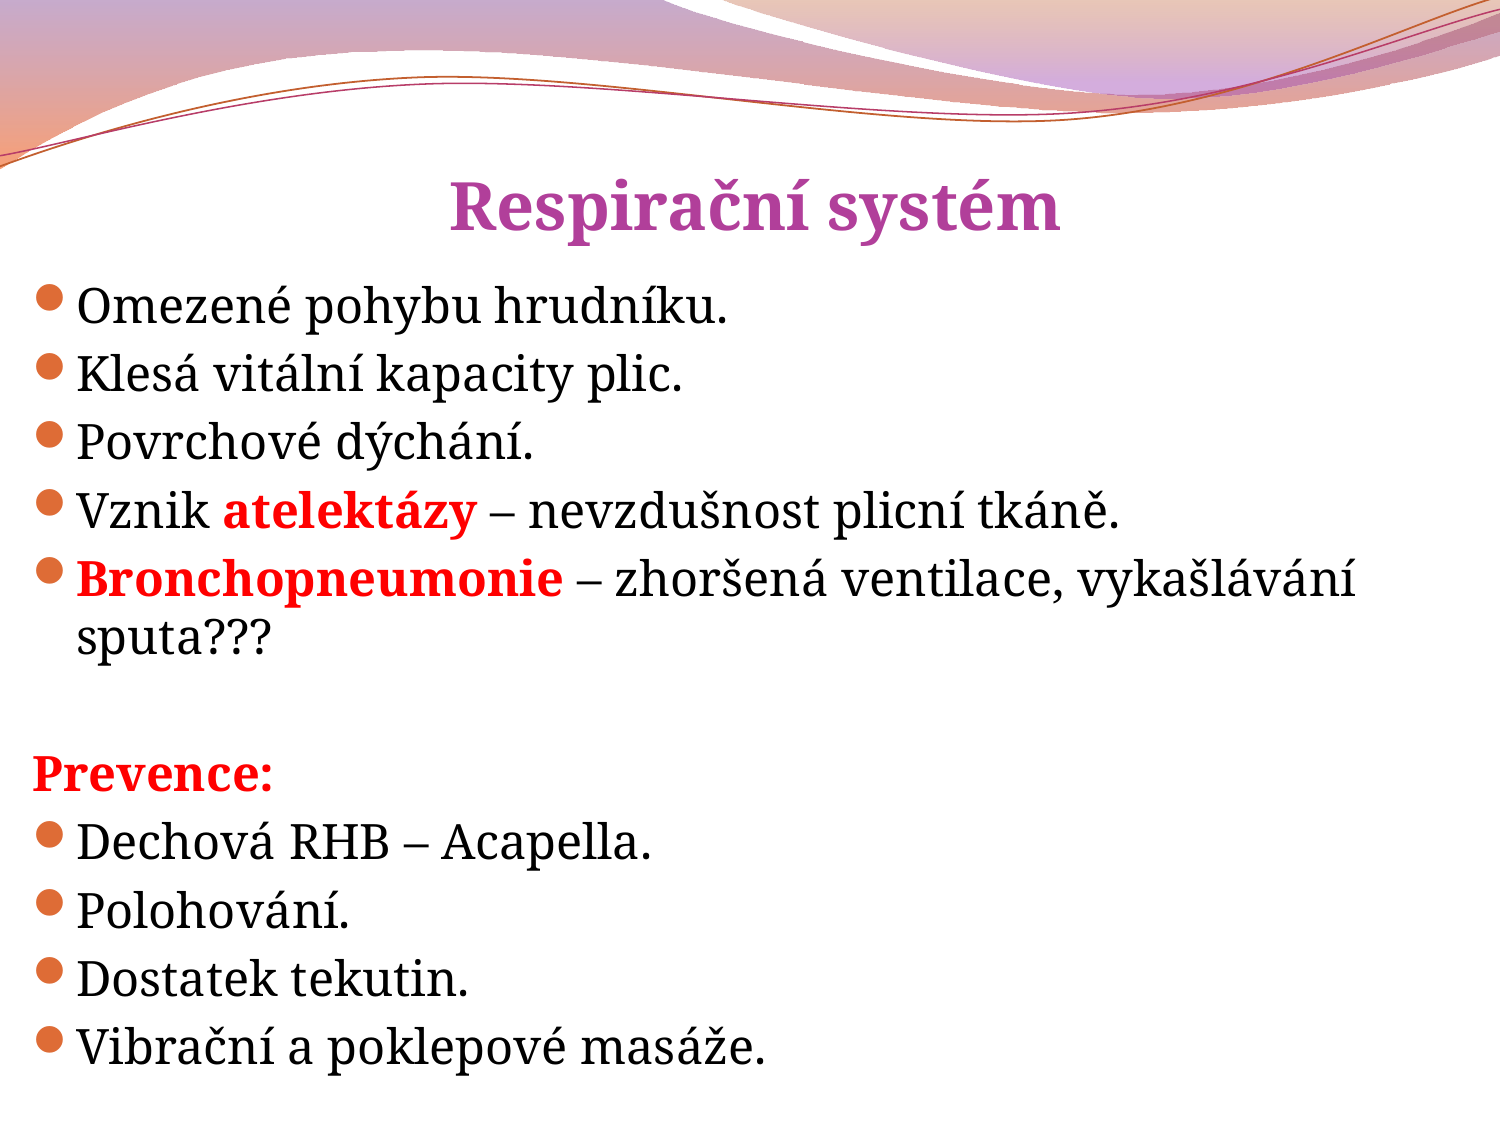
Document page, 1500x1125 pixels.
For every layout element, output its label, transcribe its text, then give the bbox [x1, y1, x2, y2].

title Respirační systém [41, 115, 1471, 244]
list Omezené pohybu hrudníku. Klesá vitální kapacity plic. Povrchové dýchání. Vznik atelektázy – nevzdušnost plicní tkáně. Bronchopneumonie – zhoršená ventilace, vykašlávání sputa??? Prevence: Dechová RHB – Acapella. Polohování. Dostatek tekutin. Vibrační a poklepové masáže. [17, 267, 1500, 1083]
